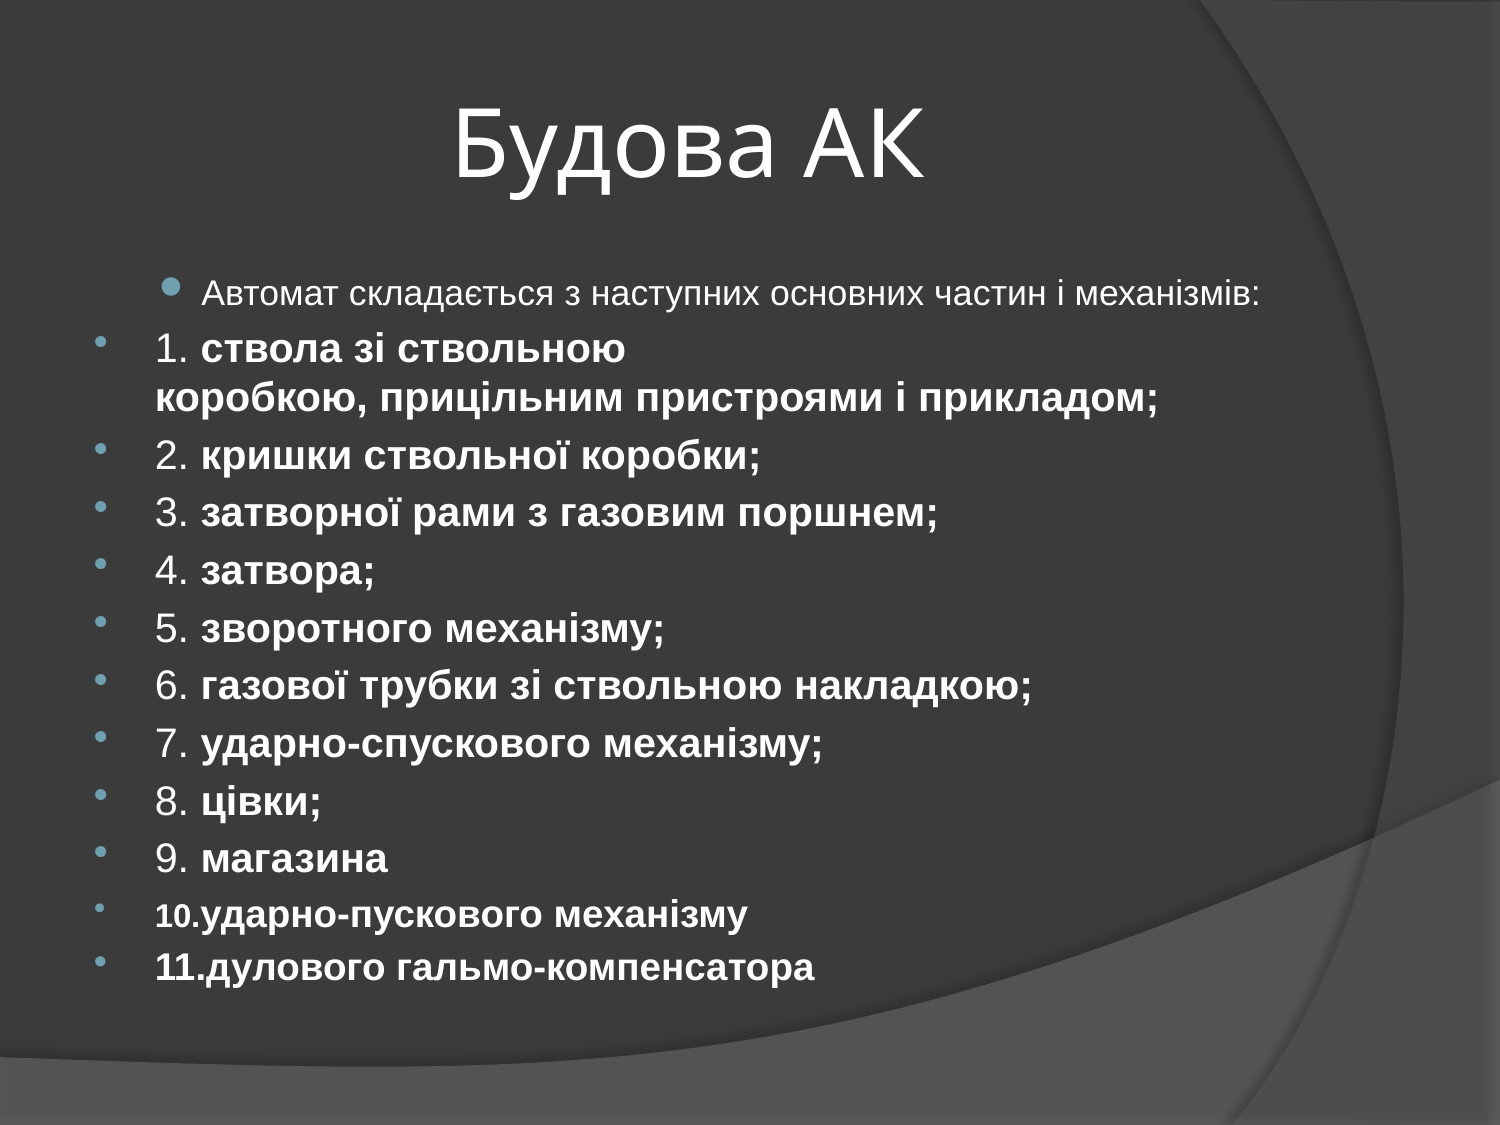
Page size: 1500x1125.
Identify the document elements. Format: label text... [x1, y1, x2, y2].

list Автомат складається з наступних основних частин і механізмів: 1. ствола зі ствольною коробкою, прицільним пристроями і прикладом; 2. кришки ствольної коробки; 3. затворної рами з газовим поршнем; 4. затвора; 5. зворотного механізму; 6. газової трубки зі ствольною накладкою; 7. ударно-спускового механізму; 8. цівки; 9. магазина 10.ударно-пускового механізму 11.дулового гальмо-компенсатора [75, 262, 1300, 1005]
title Будова АК [75, 45, 1300, 233]
